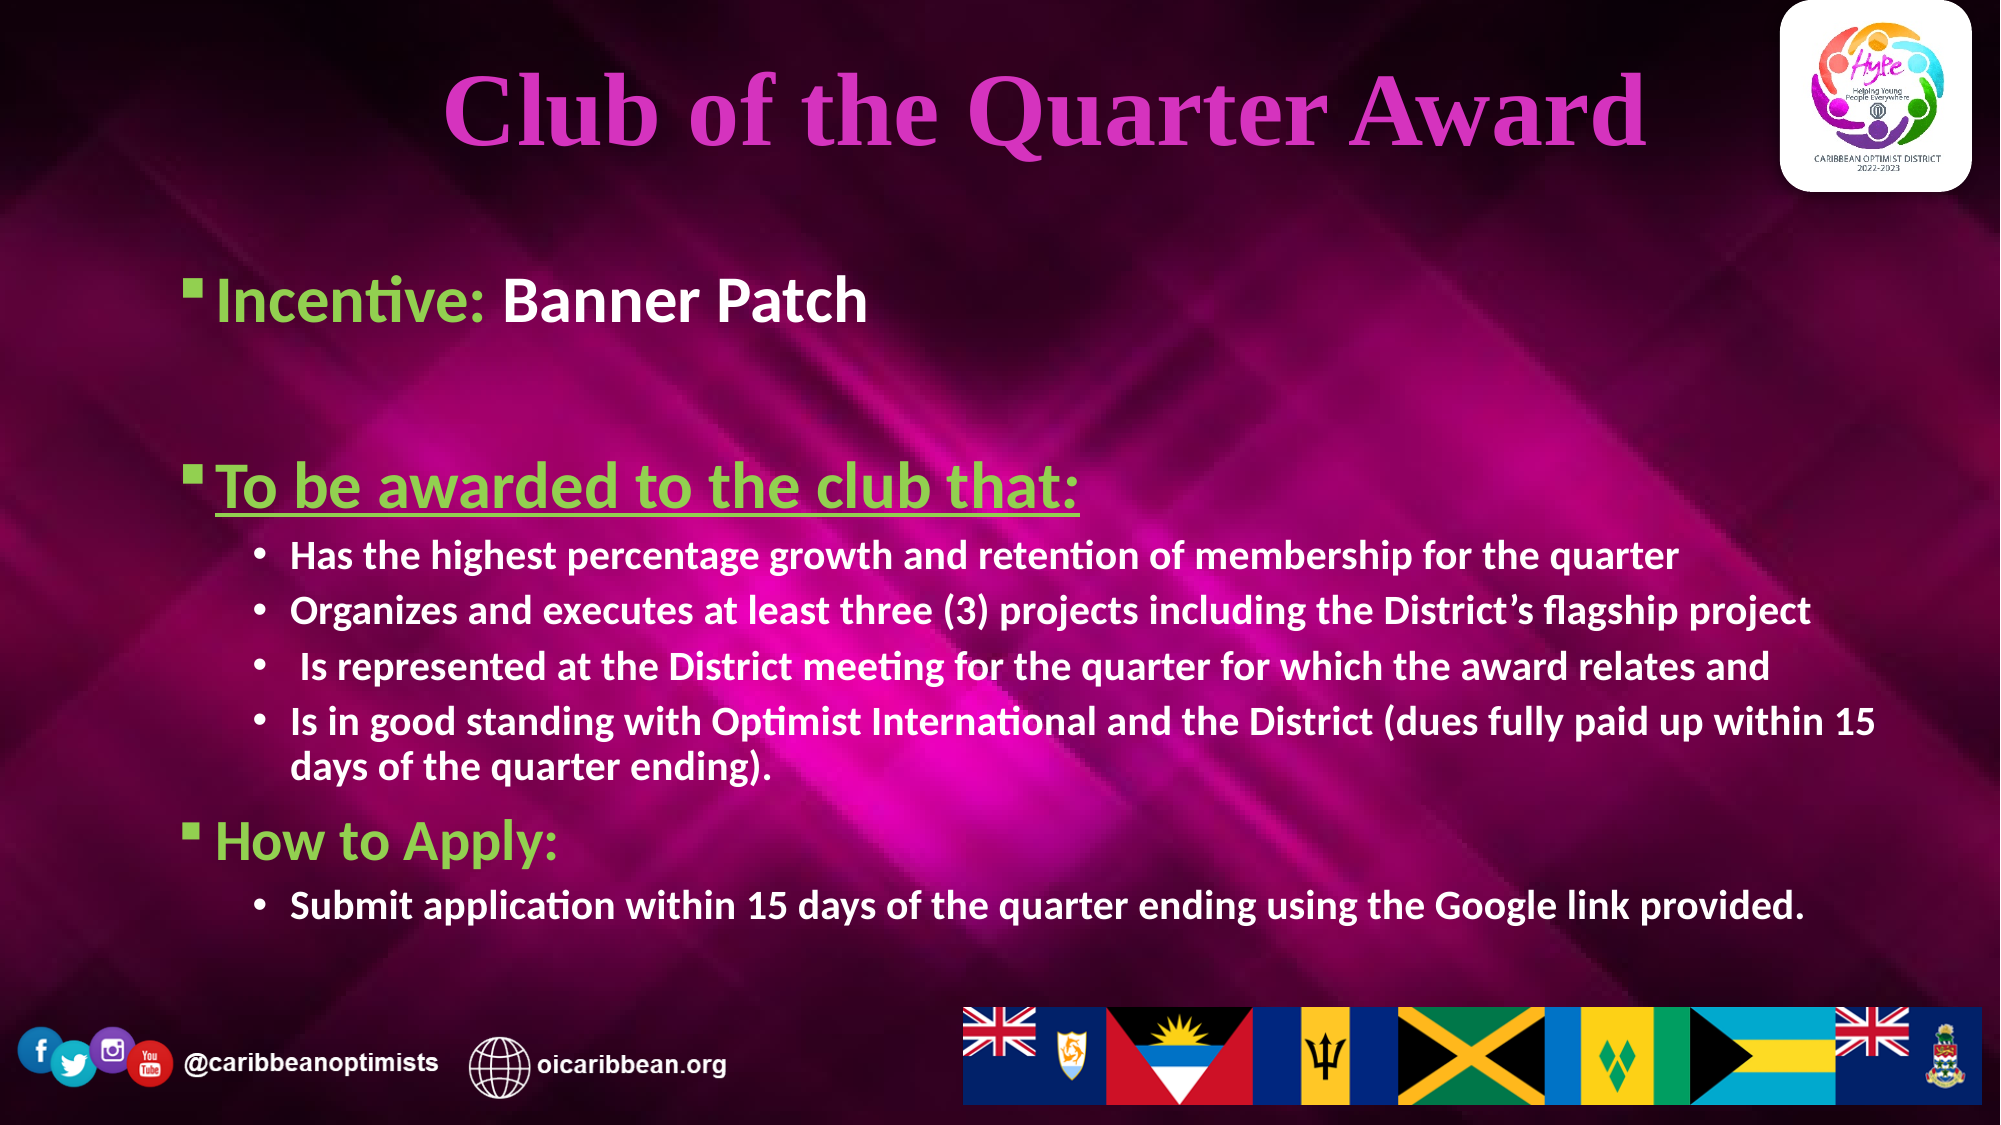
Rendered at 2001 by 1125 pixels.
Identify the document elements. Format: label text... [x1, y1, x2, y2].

picture [0, 0, 2000, 1125]
list Incentive: Banner Patch To be awarded to the club that: Has the highest percentage growth and retention of membership for the quarter Organizes and executes at least three (3) projects including the District’s flagship project Is represented at the District meeting for the quarter for which the award relates and Is in good standing with Optimist International and the District (dues fully paid up within 15 days of the quarter ending). How to Apply: Submit application within 15 days of the quarter ending using the Google link provided. [162, 257, 1929, 1002]
title Club of the Quarter Award [162, 20, 1929, 203]
